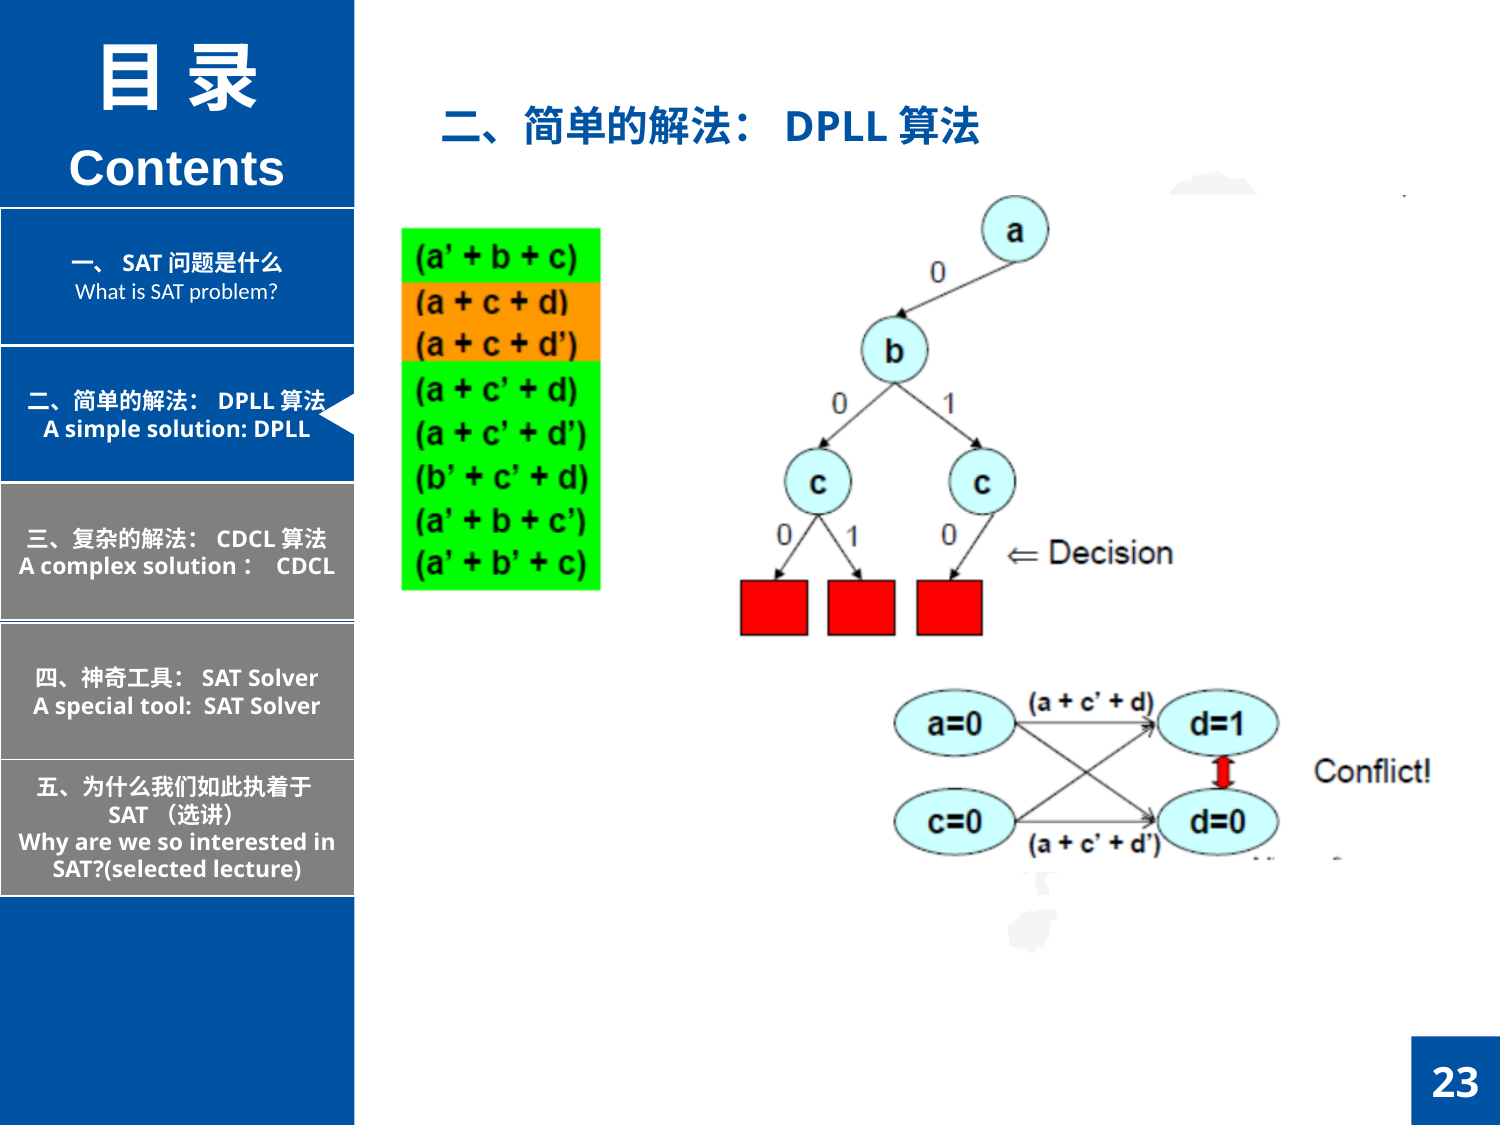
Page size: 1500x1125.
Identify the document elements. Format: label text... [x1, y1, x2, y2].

text_box 23 [1411, 1036, 1500, 1125]
text_box 二、简单的解法：DPLL算法 [425, 92, 1312, 158]
text_box [316, 391, 356, 437]
text_box [0, 896, 355, 1125]
text_box 四、神奇工具：SAT Solver A special tool: SAT Solver [0, 622, 355, 759]
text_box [17, 21, 337, 204]
text_box 一、SAT问题是什么 What is SAT problem? [0, 207, 355, 345]
text_box 三、复杂的解法：CDCL算法 A complex solution： CDCL [0, 483, 355, 621]
text_box 五、为什么我们如此执着于SAT（选讲） Why are we so interested in SAT?(selected lecture) [0, 759, 355, 896]
picture [386, 195, 1439, 872]
text_box [0, 0, 355, 207]
text_box 二、简单的解法：DPLL算法 A simple solution: DPLL [0, 345, 355, 483]
